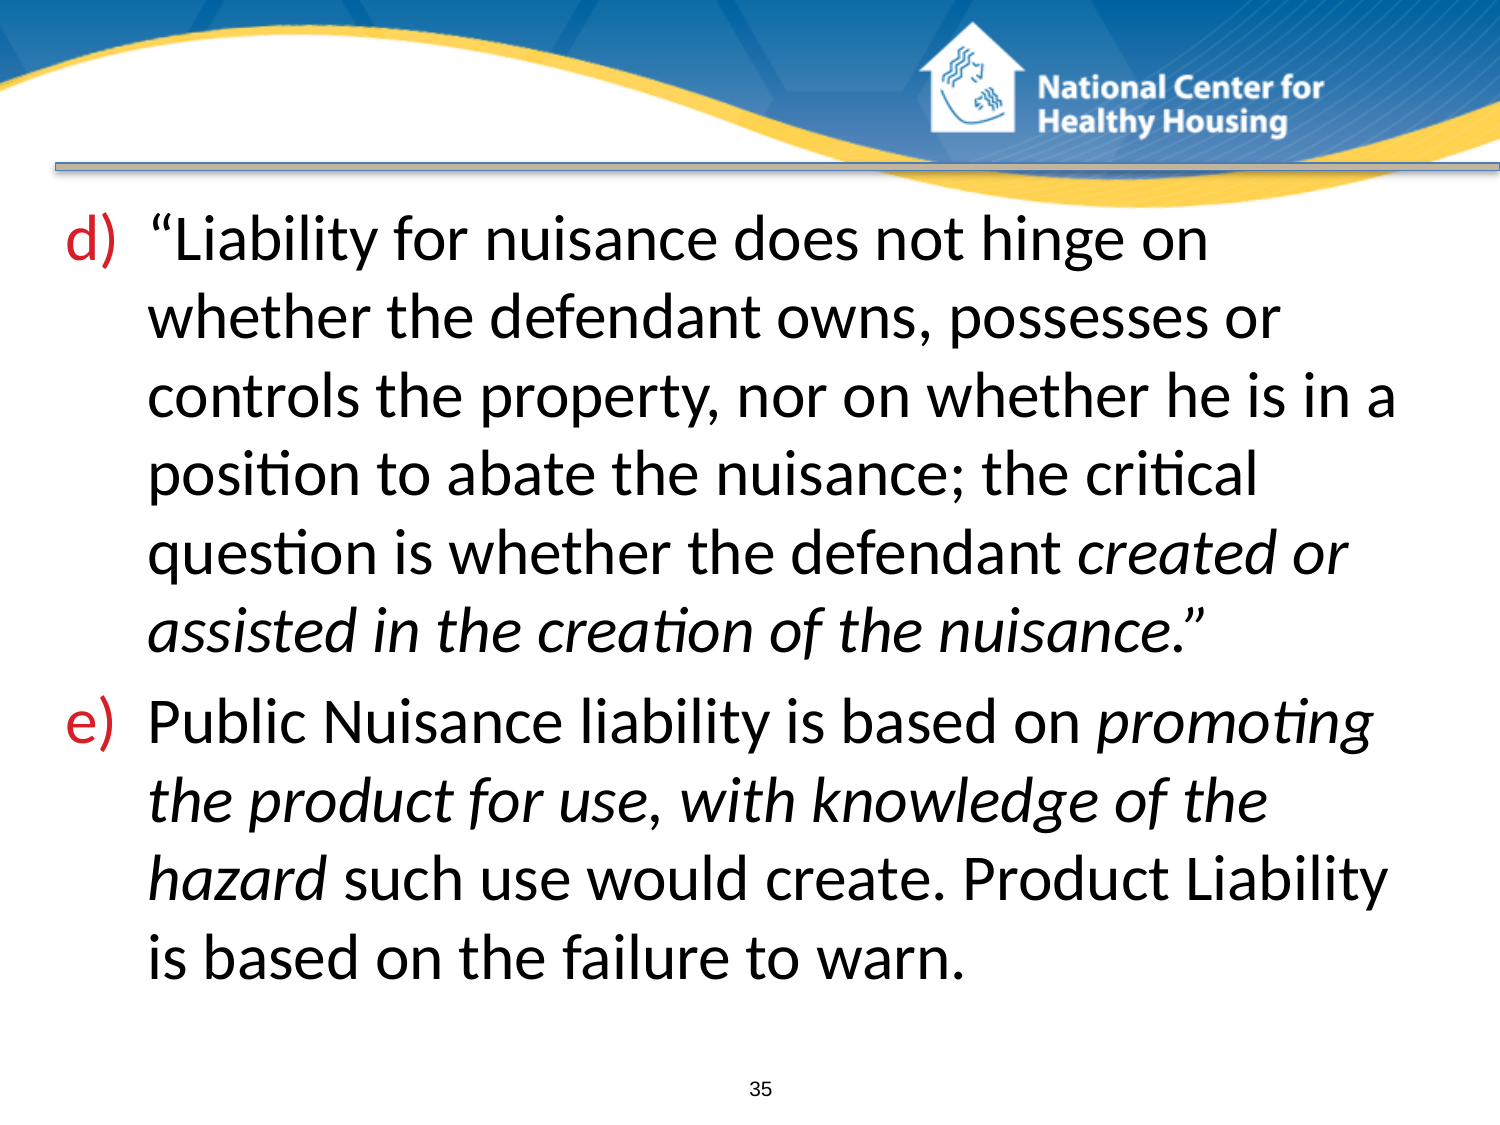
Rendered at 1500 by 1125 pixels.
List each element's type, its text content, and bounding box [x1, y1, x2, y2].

picture [0, 0, 1500, 1125]
list “Liability for nuisance does not hinge on whether the defendant owns, possesses or controls the property, nor on whether he is in a position to abate the nuisance; the critical question is whether the defendant created or assisted in the creation of the nuisance.” Public Nuisance liability is based on promoting the product for use, with knowledge of the hazard such use would create. Product Liability is based on the failure to warn. [50, 187, 1425, 1005]
